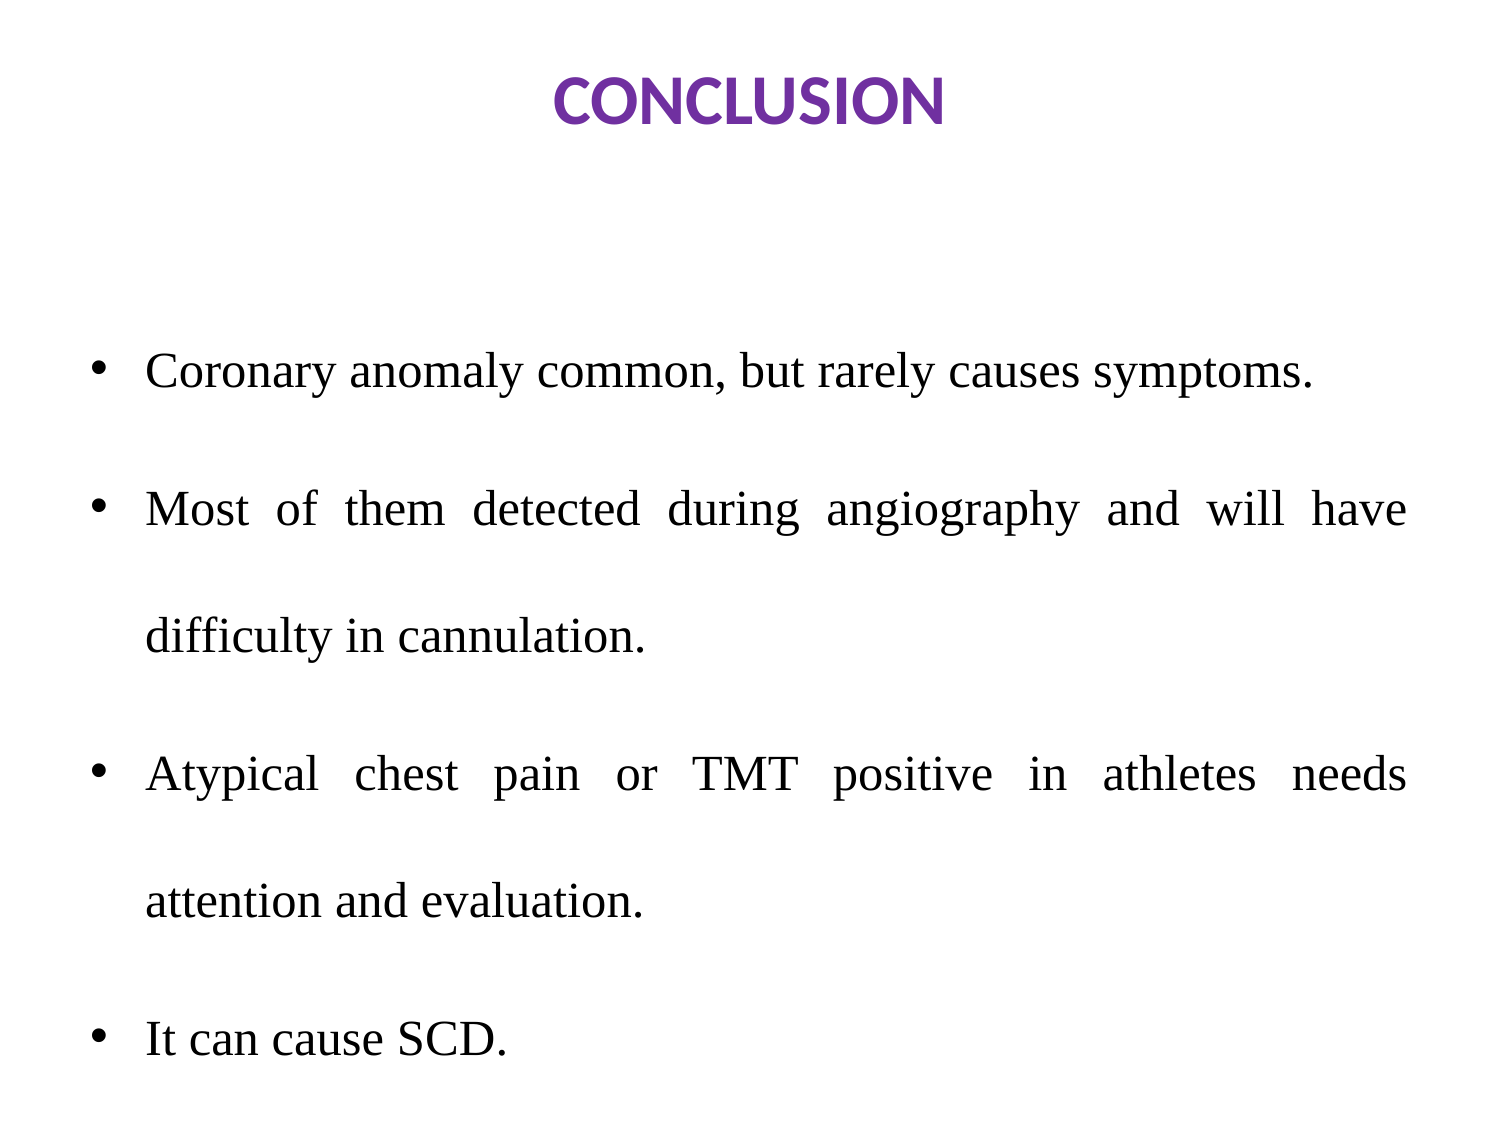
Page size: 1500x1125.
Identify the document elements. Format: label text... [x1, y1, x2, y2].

list Coronary anomaly common, but rarely causes symptoms. Most of them detected during angiography and will have difficulty in cannulation. Atypical chest pain or TMT positive in athletes needs attention and evaluation. It can cause SCD. [75, 262, 1425, 1075]
title CONCLUSION [75, 45, 1425, 233]
